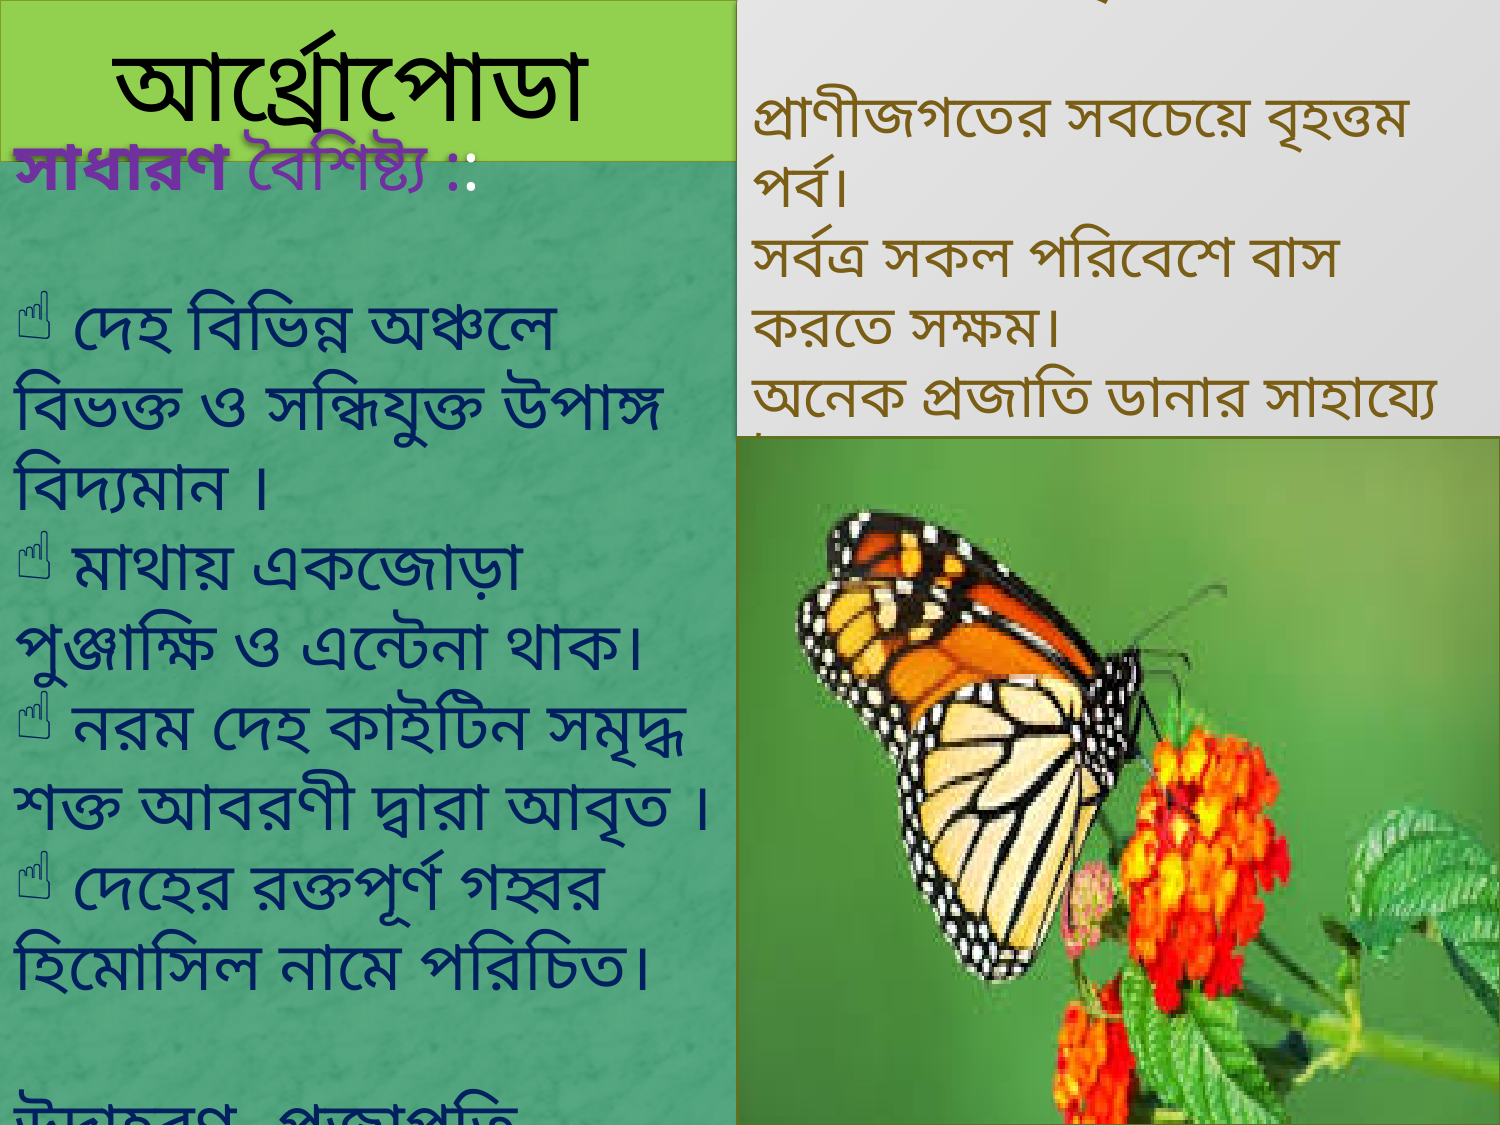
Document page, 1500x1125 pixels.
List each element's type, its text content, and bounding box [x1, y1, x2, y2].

text_box স্বভাব ও বাসস্থানঃ প্রাণীজগতের সবচেয়ে বৃহত্তম পর্ব। সর্বত্র সকল পরিবেশে বাস করতে সক্ষম। অনেক প্রজাতি ডানার সাহায্যে উড়তে পারে। [737, 0, 1500, 436]
text_box সাধারণ বৈশিষ্ট্য :: দেহ বিভিন্ন অঞ্চলে বিভক্ত ও সন্ধিযুক্ত উপাঙ্গ বিদ্যমান । মাথায় একজোড়া পুঞ্জাক্ষি ও এন্টেনা থাক। নরম দেহ কাইটিন সমৃদ্ধ শক্ত আবরণী দ্বারা আবৃত । দেহের রক্তপূর্ণ গহ্বর হিমোসিল নামে পরিচিত। উদাহরণ- প্রজাপতি [0, 162, 736, 1125]
text_box আর্থ্রোপোডা [0, 0, 734, 161]
text_box [736, 436, 1500, 1125]
